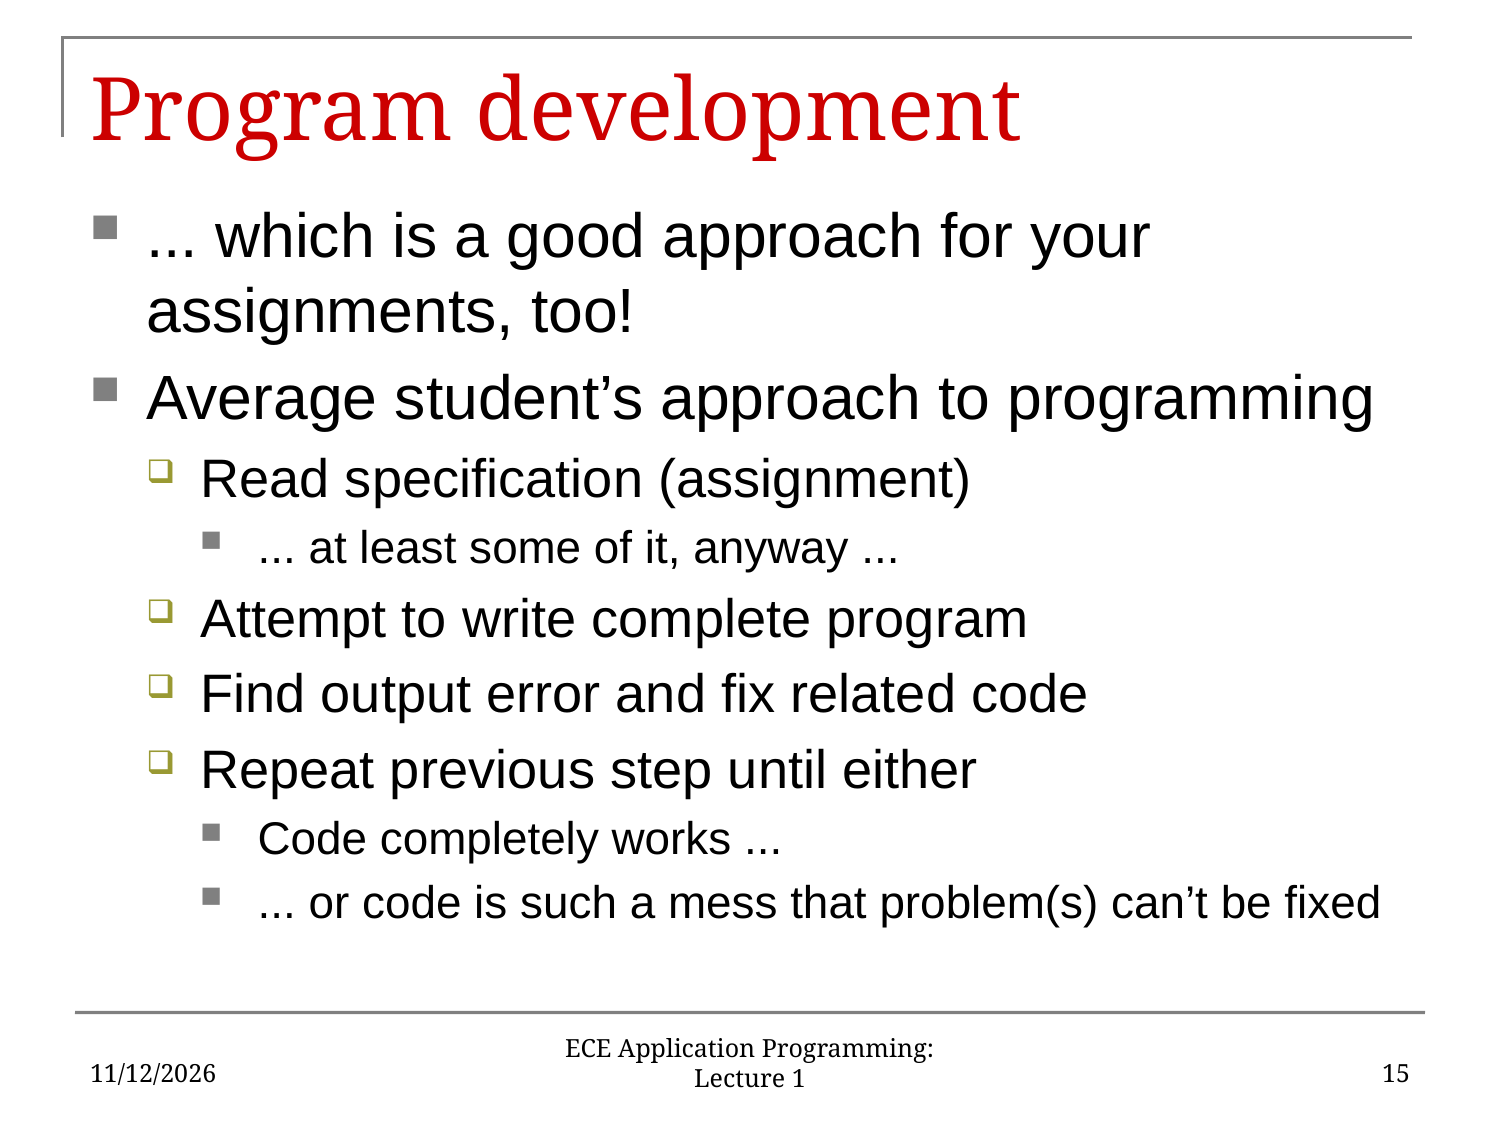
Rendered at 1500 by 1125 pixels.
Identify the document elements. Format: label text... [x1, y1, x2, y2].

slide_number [74, 1023, 426, 1100]
title Program development [75, 45, 1425, 163]
slide_number 15 [1074, 1023, 1426, 1100]
footer ECE Application Programming: Lecture 1 [512, 1024, 988, 1101]
list ... which is a good approach for your assignments, too! Average student’s approach to programming Read specification (assignment) ... at least some of it, anyway ... Attempt to write complete program Find output error and fix related code Repeat previous step until either Code completely works ... ... or code is such a mess that problem(s) can’t be fixed [75, 187, 1425, 1006]
